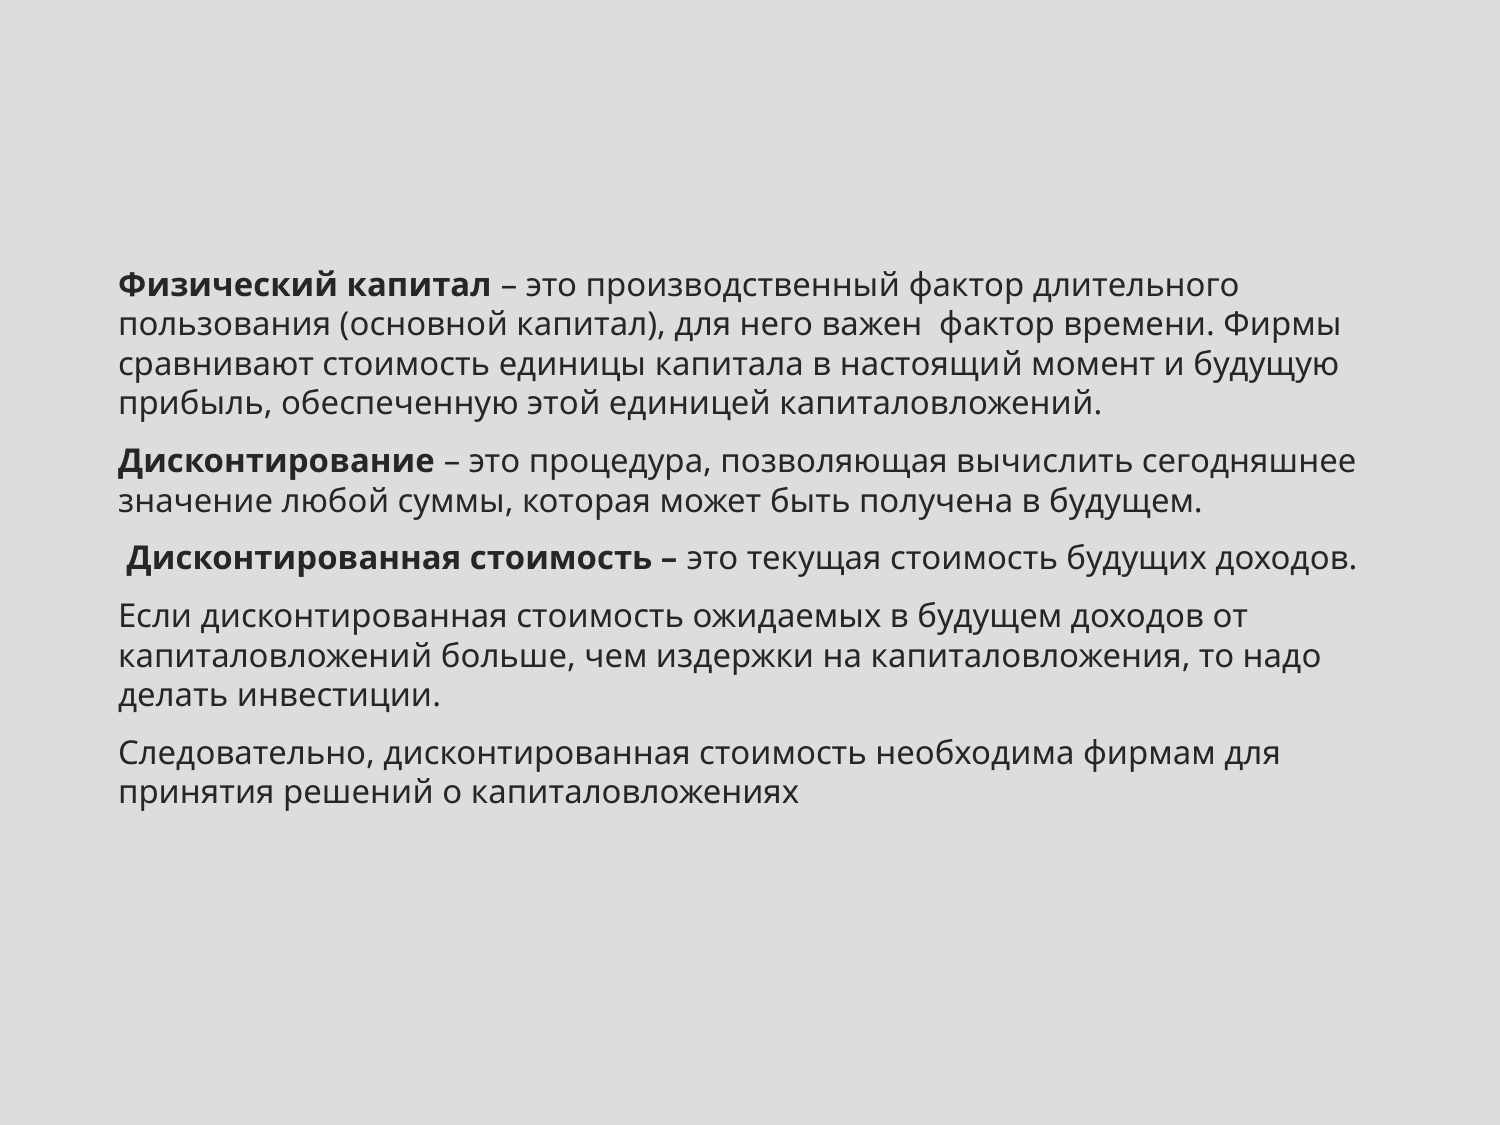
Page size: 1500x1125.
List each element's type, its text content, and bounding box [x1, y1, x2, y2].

list Физический капитал – это производственный фактор длительного пользования (основной капитал), для него важен фактор времени. Фирмы сравнивают стоимость единицы капитала в настоящий момент и будущую прибыль, обеспеченную этой единицей капиталовложений. Дисконтирование – это процедура, позволяющая вычислить сегодняшнее значение любой суммы, которая может быть получена в будущем. Дисконтированная стоимость – это текущая стоимость будущих доходов. Если дисконтированная стоимость ожидаемых в будущем доходов от капиталовложений больше, чем издержки на капиталовложения, то надо делать инвестиции. Следовательно, дисконтированная стоимость необходима фирмам для принятия решений о капиталовложениях [103, 197, 1397, 892]
